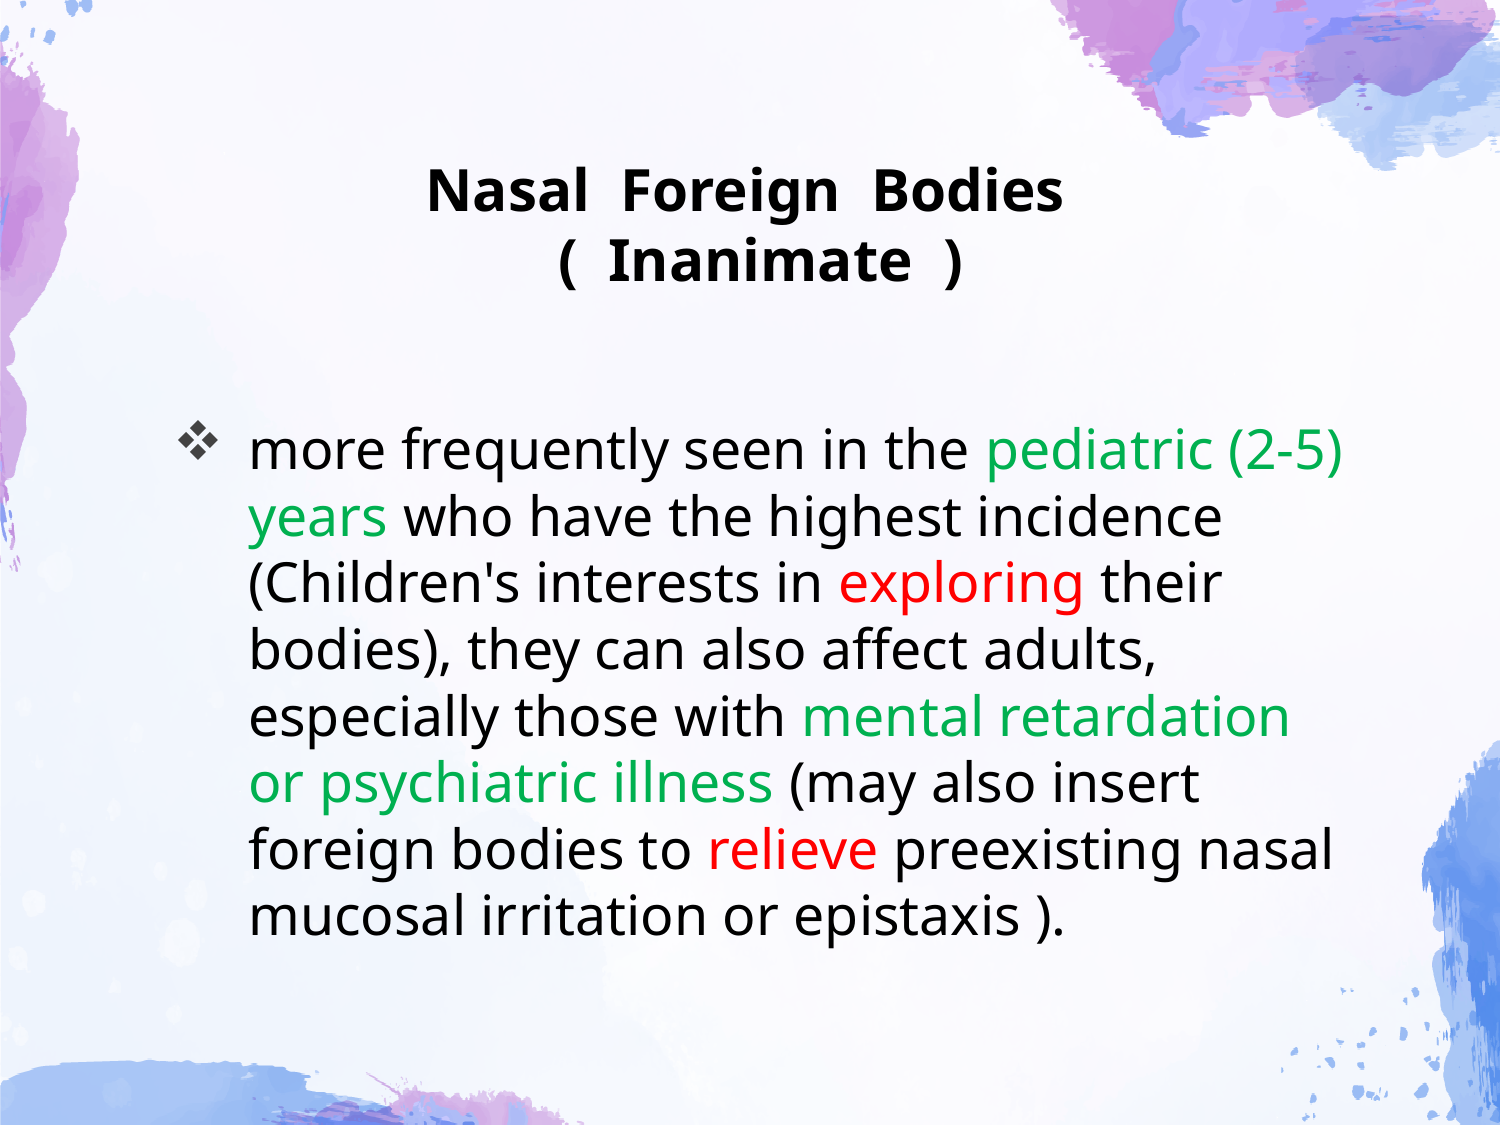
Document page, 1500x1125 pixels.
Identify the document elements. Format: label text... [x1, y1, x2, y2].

list more frequently seen in the pediatric (2-5) years who have the highest incidence (Children's interests in exploring their bodies), they can also affect adults, especially those with mental retardation or psychiatric illness (may also insert foreign bodies to relieve preexisting nasal mucosal irritation or epistaxis ). [125, 399, 1375, 1110]
picture [0, 0, 1500, 1125]
title Nasal Foreign Bodies ( Inanimate ) [125, 138, 1381, 353]
